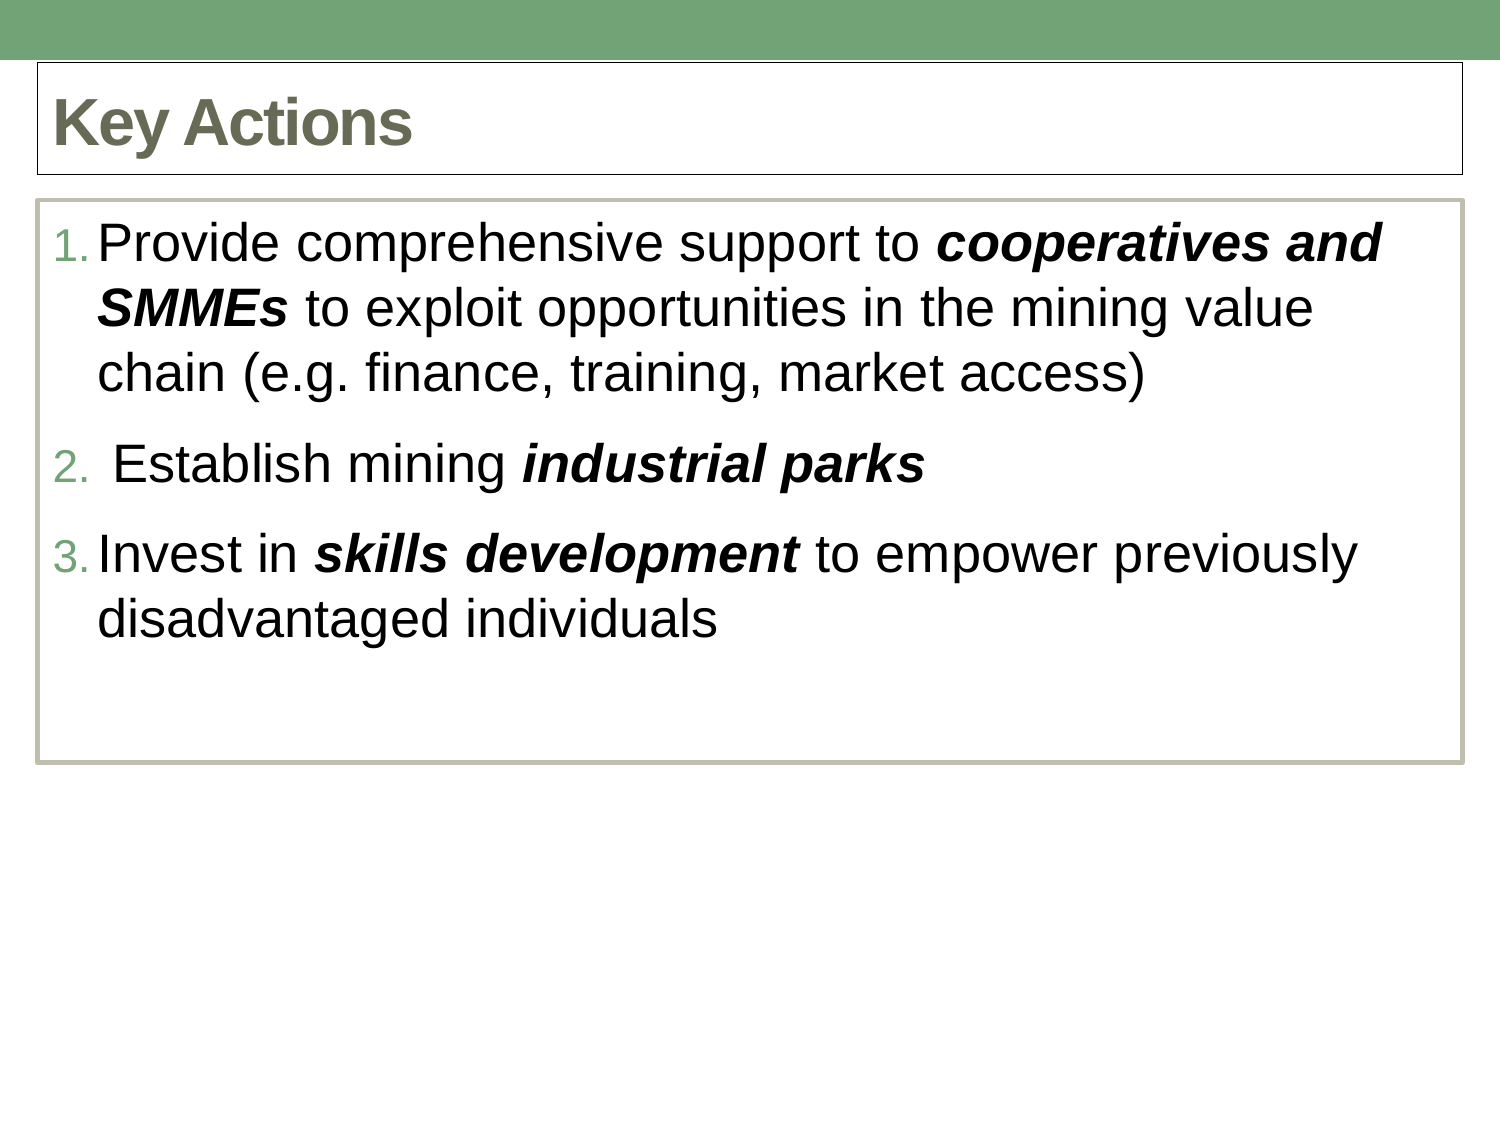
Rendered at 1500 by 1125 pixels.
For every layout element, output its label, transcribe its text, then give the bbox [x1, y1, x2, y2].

list Provide comprehensive support to cooperatives and SMMEs to exploit opportunities in the mining value chain (e.g. finance, training, market access) Establish mining industrial parks Invest in skills development to empower previously disadvantaged individuals [35, 198, 1465, 765]
title Key Actions [37, 62, 1463, 175]
